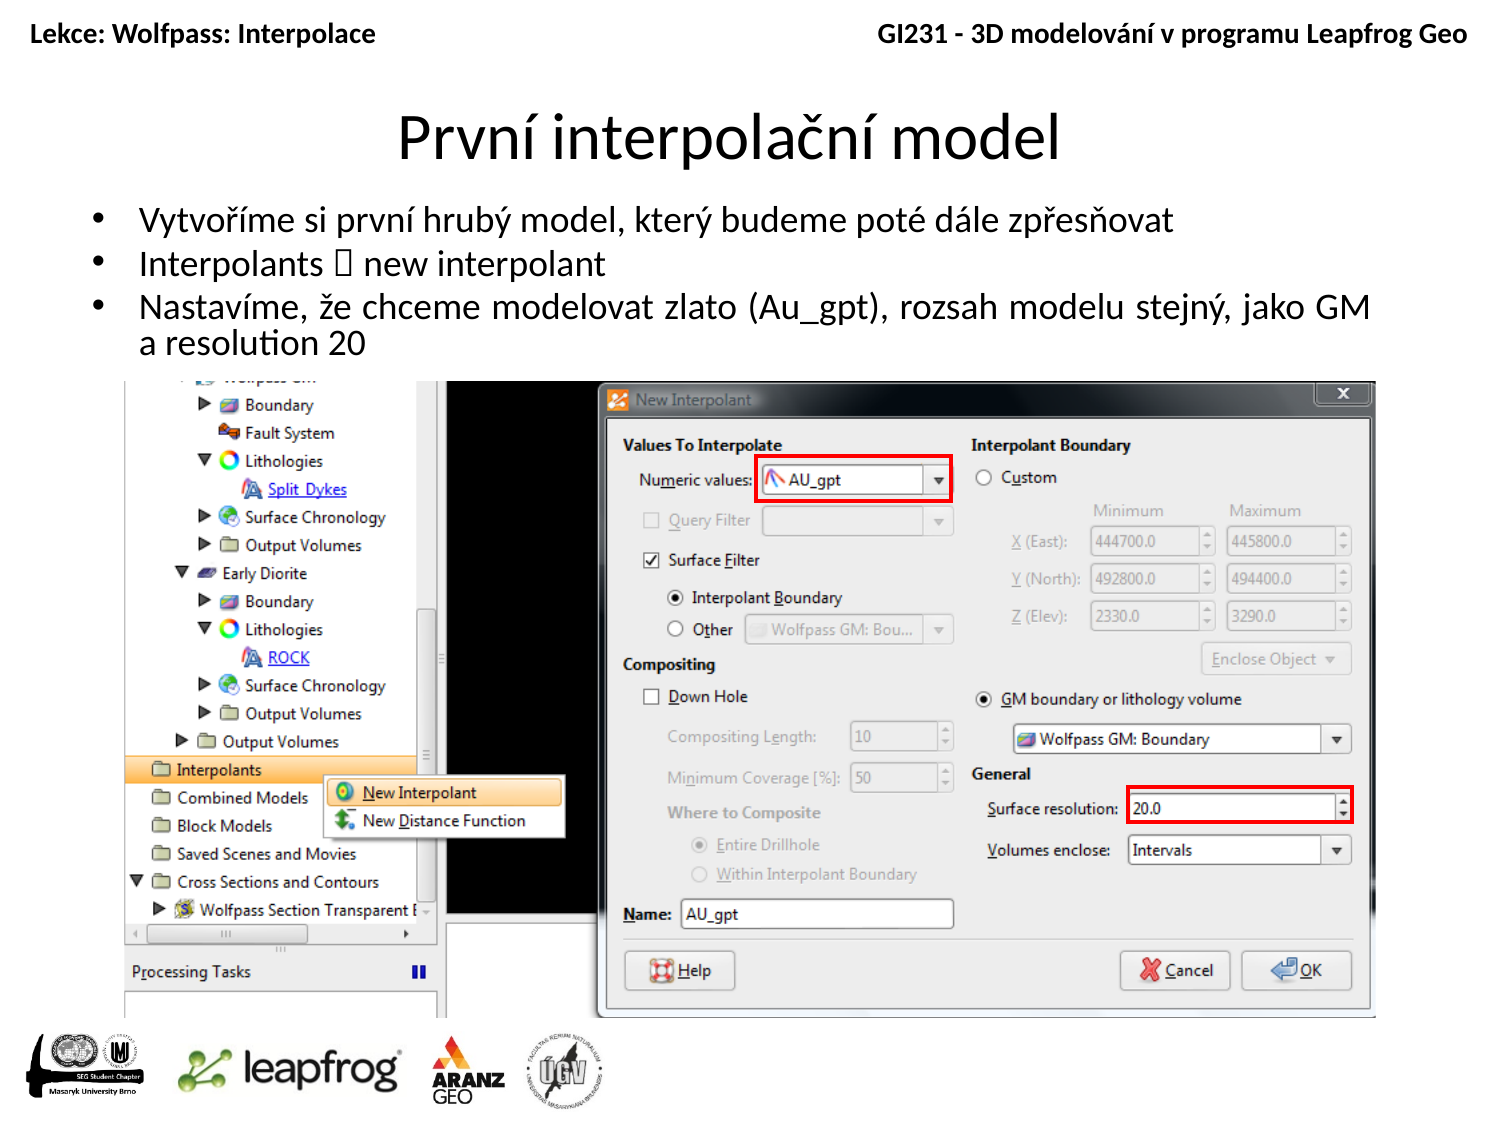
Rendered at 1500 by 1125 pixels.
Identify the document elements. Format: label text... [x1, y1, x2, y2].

text_box První interpolační model [74, 45, 1386, 221]
text_box Lekce: Wolfpass: Interpolace GI231 - 3D modelování v programu Leapfrog Geo [15, 7, 1485, 127]
text_box Vytvoříme si první hrubý model, který budeme poté dále zpřesňovat Interpolants  new interpolant Nastavíme, že chceme modelovat zlato (Au_gpt), rozsah modelu stejný, jako GM a resolution 20 [76, 196, 1388, 529]
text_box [14, 1022, 605, 1112]
picture [124, 381, 1376, 1018]
